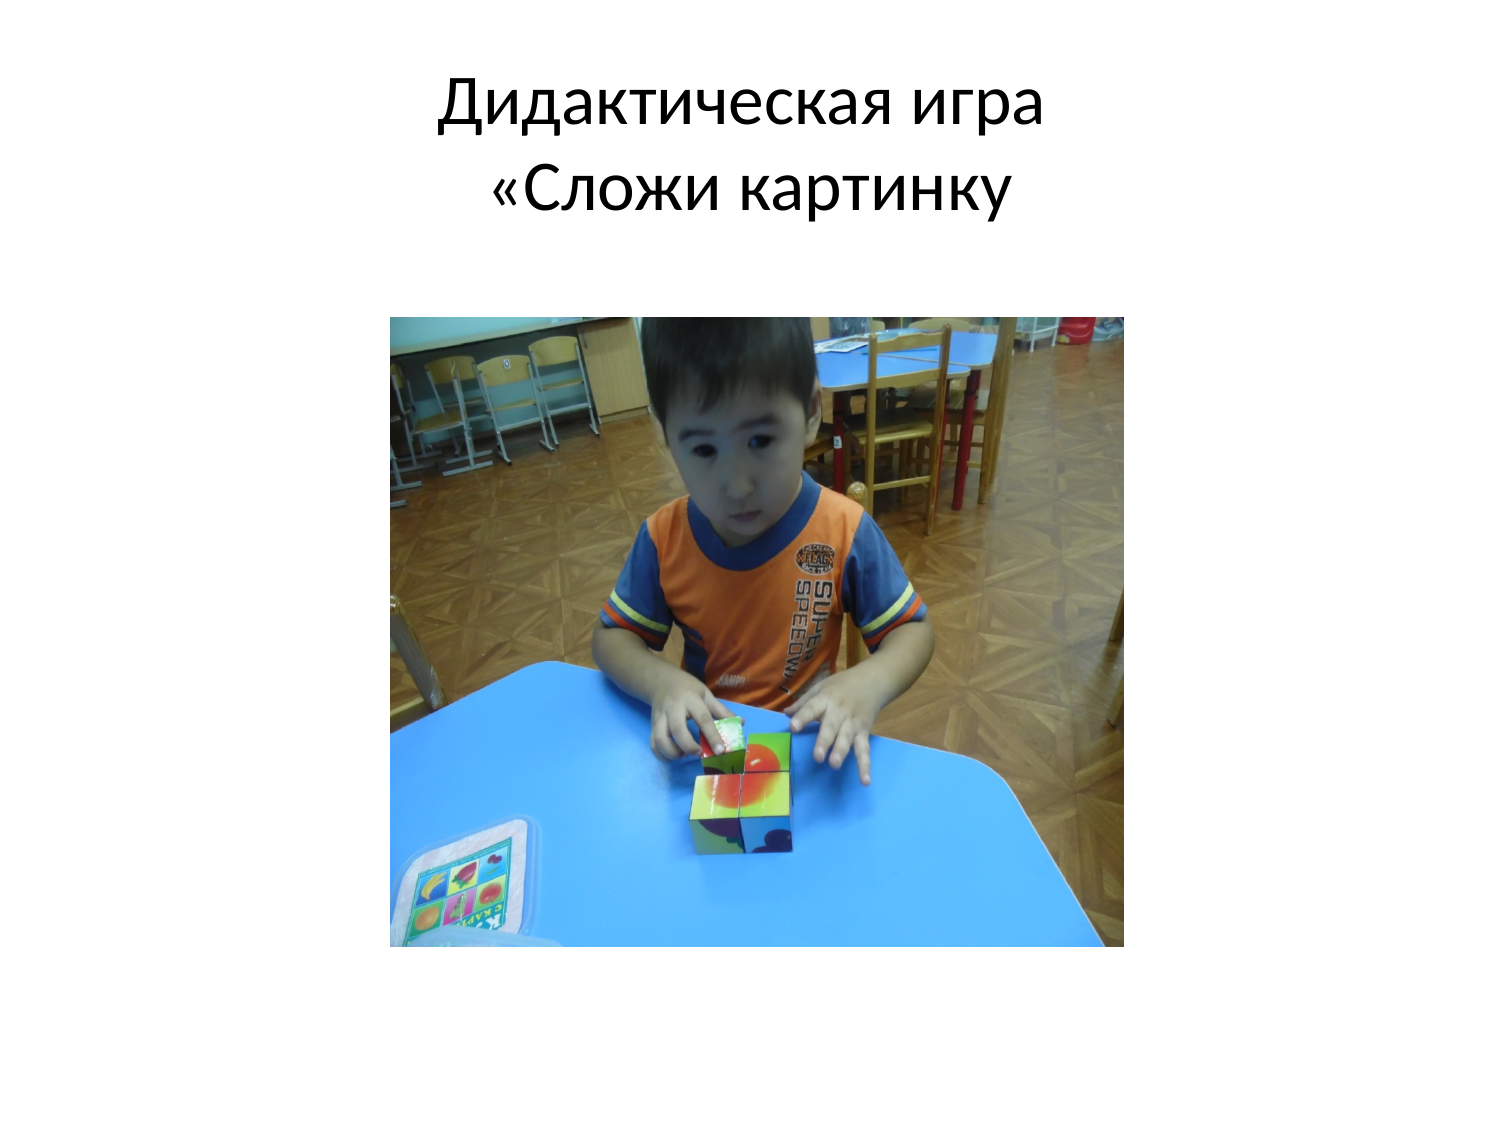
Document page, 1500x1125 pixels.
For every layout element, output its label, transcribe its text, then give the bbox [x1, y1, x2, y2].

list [390, 317, 1124, 947]
title Дидактическая игра «Сложи картинку [75, 45, 1425, 233]
